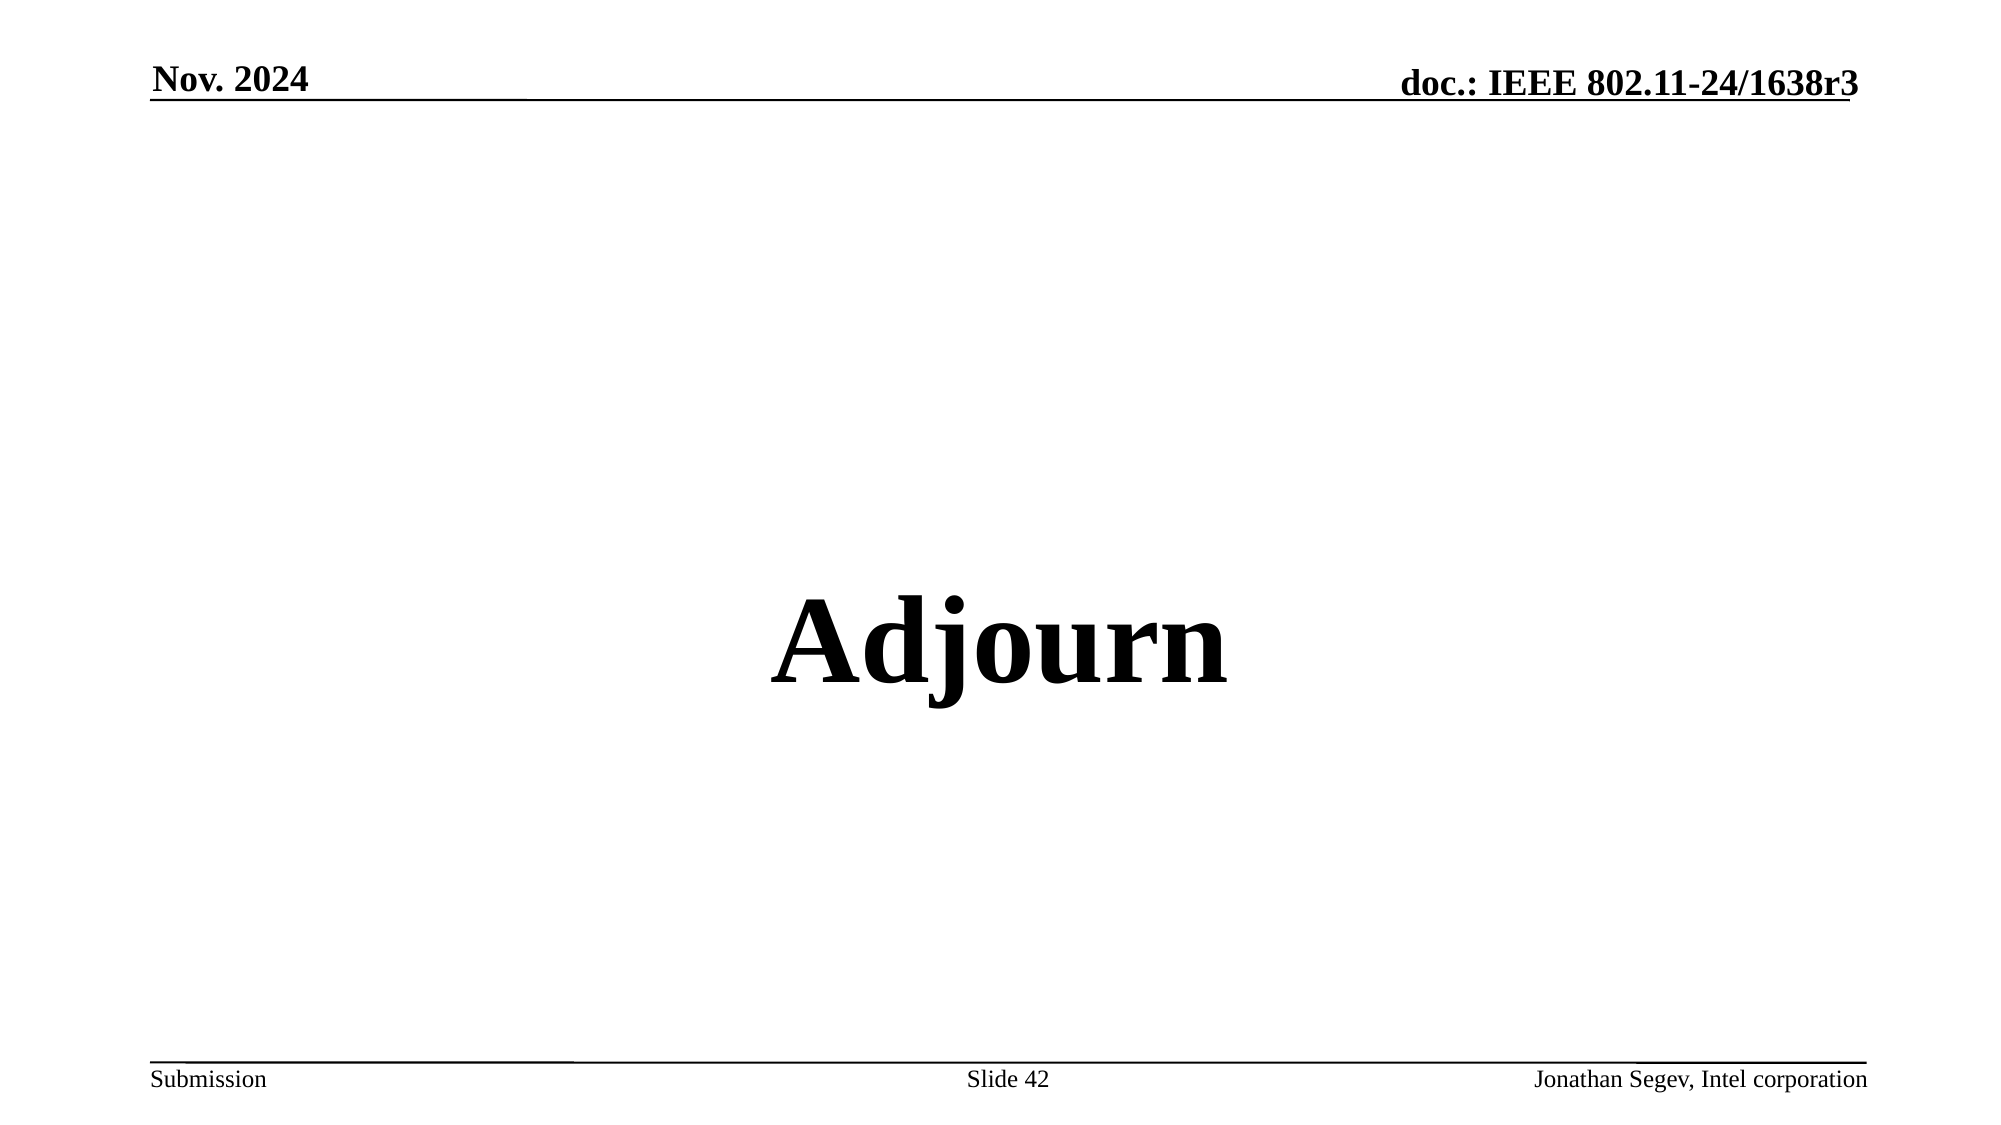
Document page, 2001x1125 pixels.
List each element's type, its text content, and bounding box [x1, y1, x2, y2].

slide_number Slide 42 [950, 1061, 1067, 1123]
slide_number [152, 54, 563, 100]
footer Jonathan Segev, Intel corporation [1171, 1061, 1869, 1093]
list Adjourn [149, 324, 1850, 1000]
